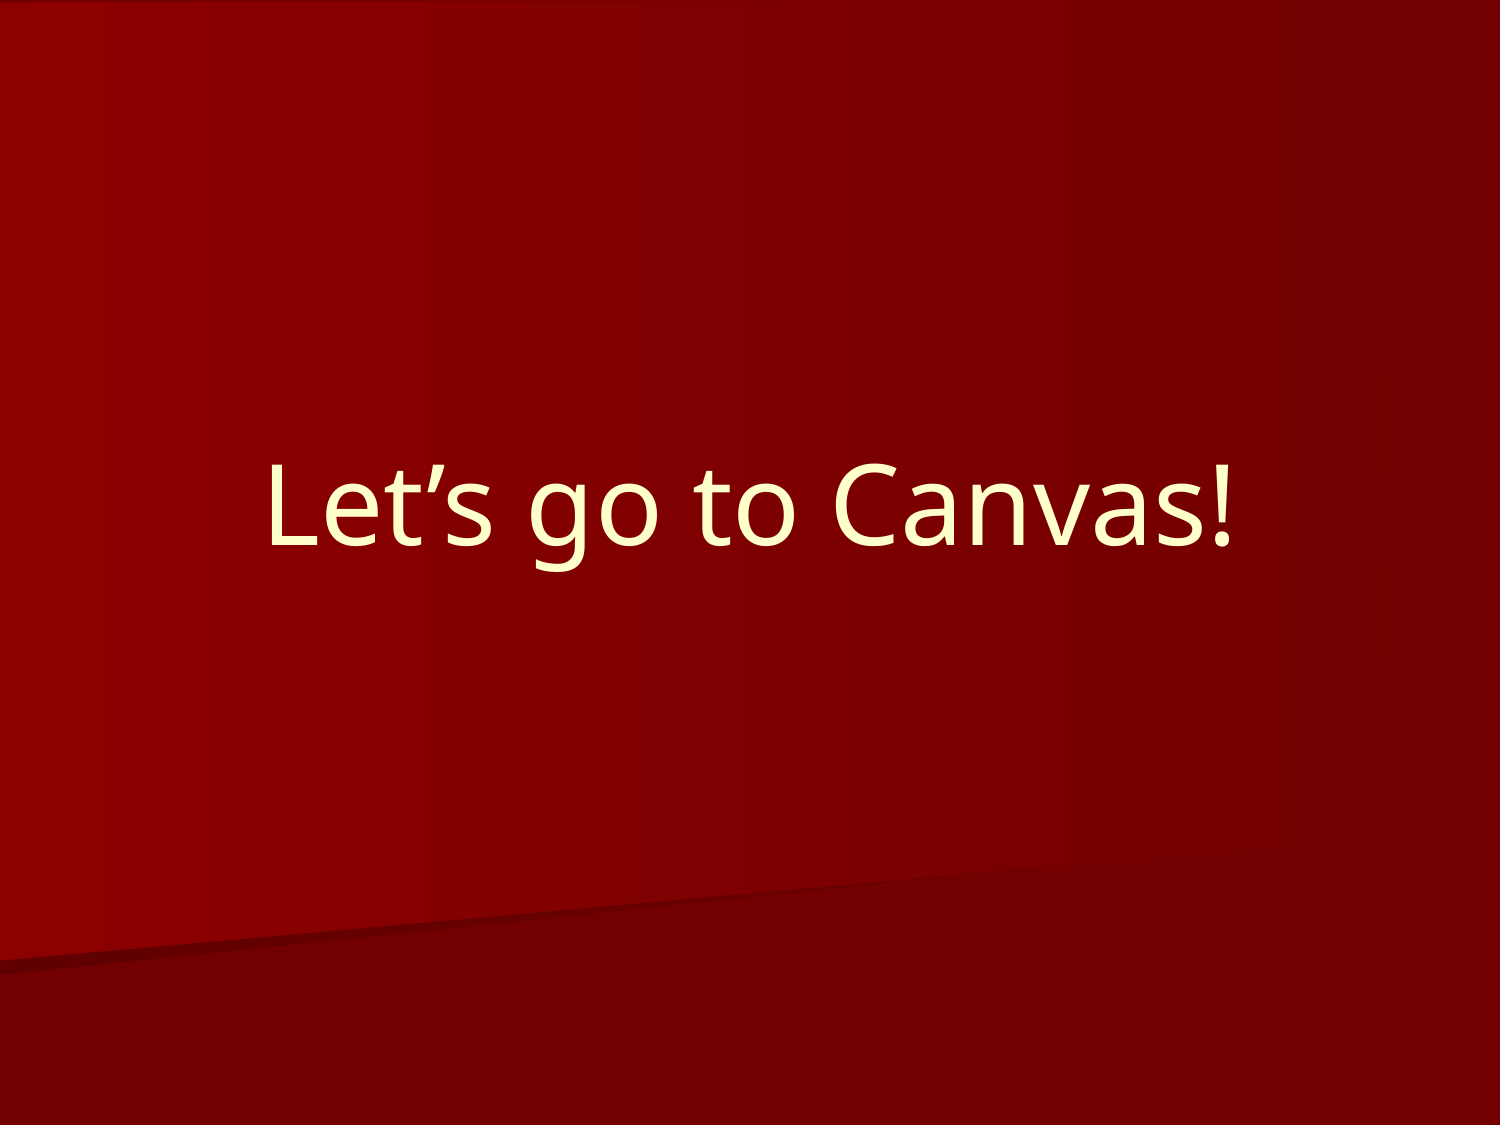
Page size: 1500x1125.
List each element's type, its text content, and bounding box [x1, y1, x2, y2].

title Let’s go to Canvas! [112, 289, 1388, 576]
